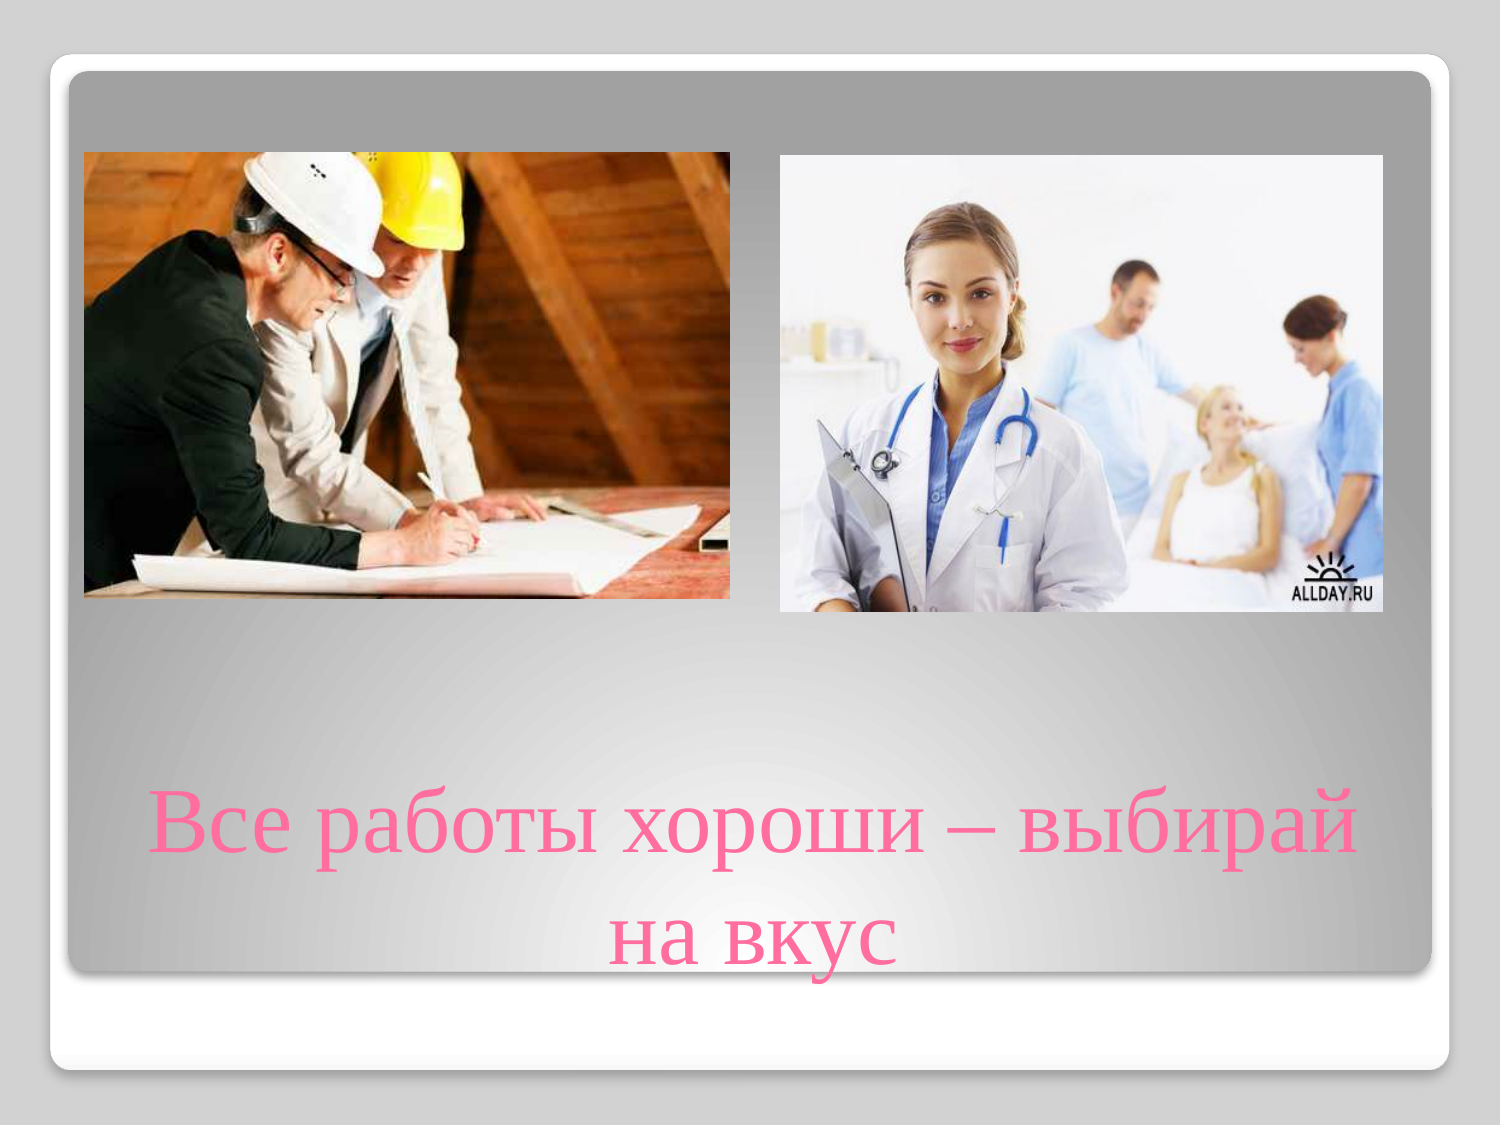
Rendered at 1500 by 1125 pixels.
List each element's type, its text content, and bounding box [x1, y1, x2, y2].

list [84, 152, 730, 599]
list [779, 154, 1383, 612]
title Все работы хороши – выбирай на вкус [82, 750, 1425, 991]
